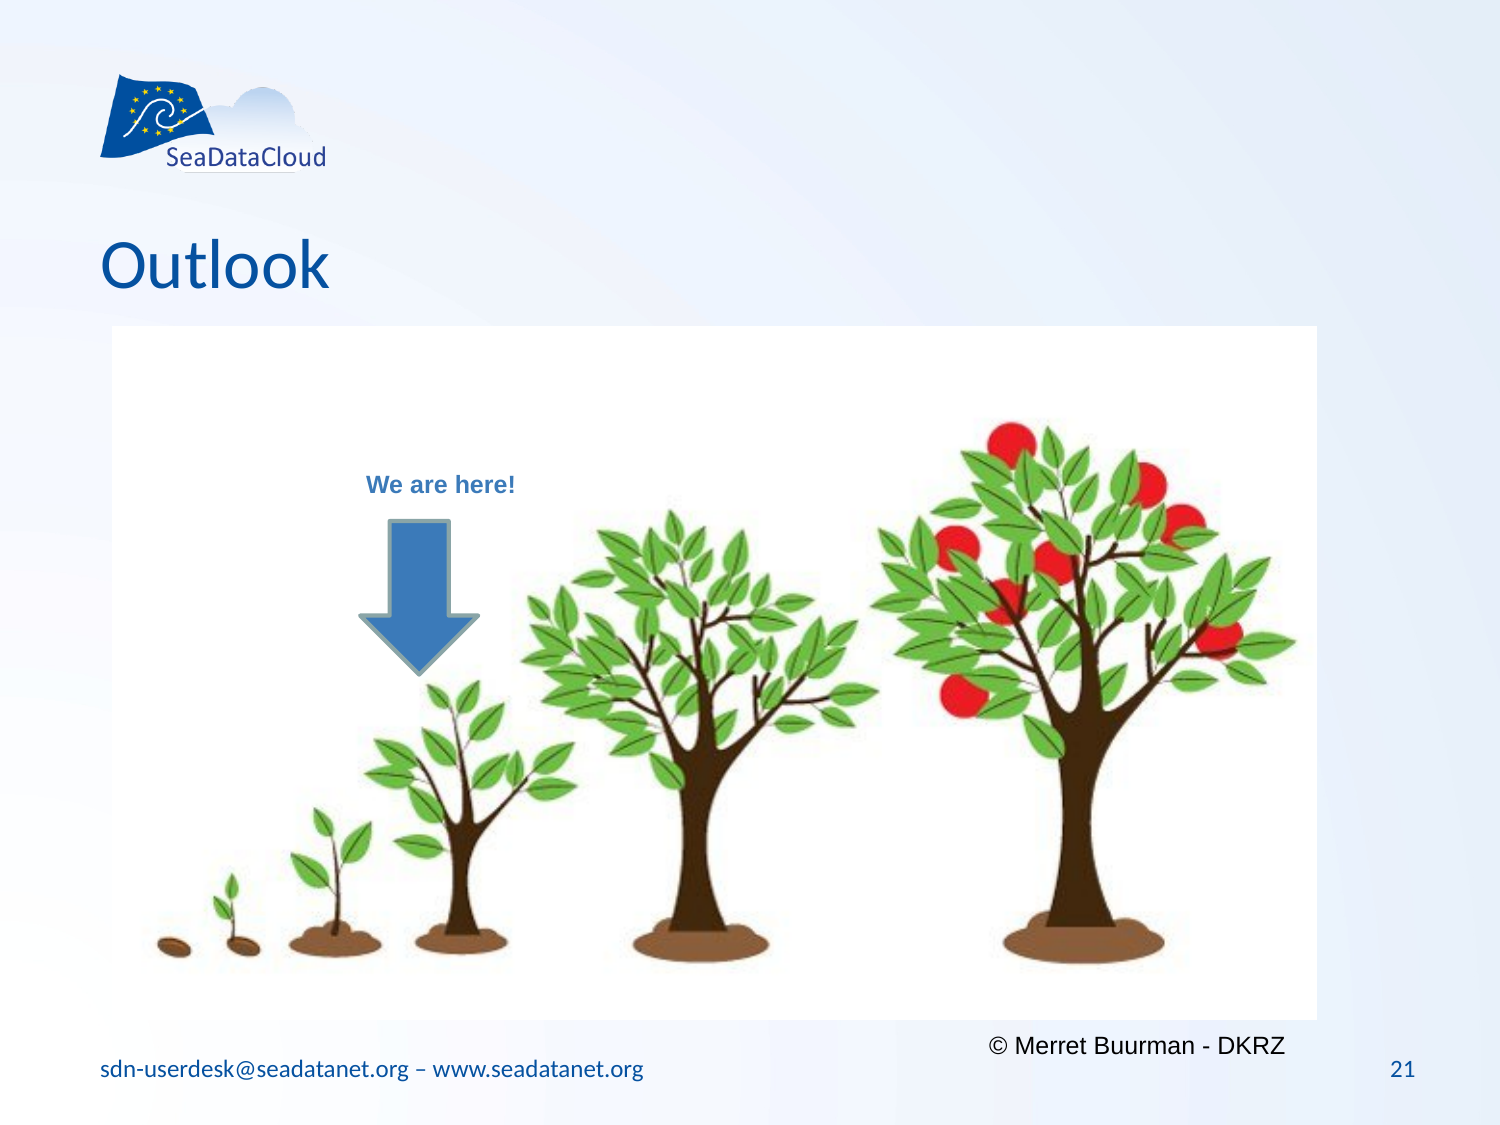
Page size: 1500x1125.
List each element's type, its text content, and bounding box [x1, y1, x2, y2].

text_box © Merret Buurman - DKRZ [974, 1022, 1483, 1068]
title Outlook [100, 205, 1424, 315]
slide_number 21 [1316, 1068, 1431, 1083]
picture [0, 0, 1500, 1125]
